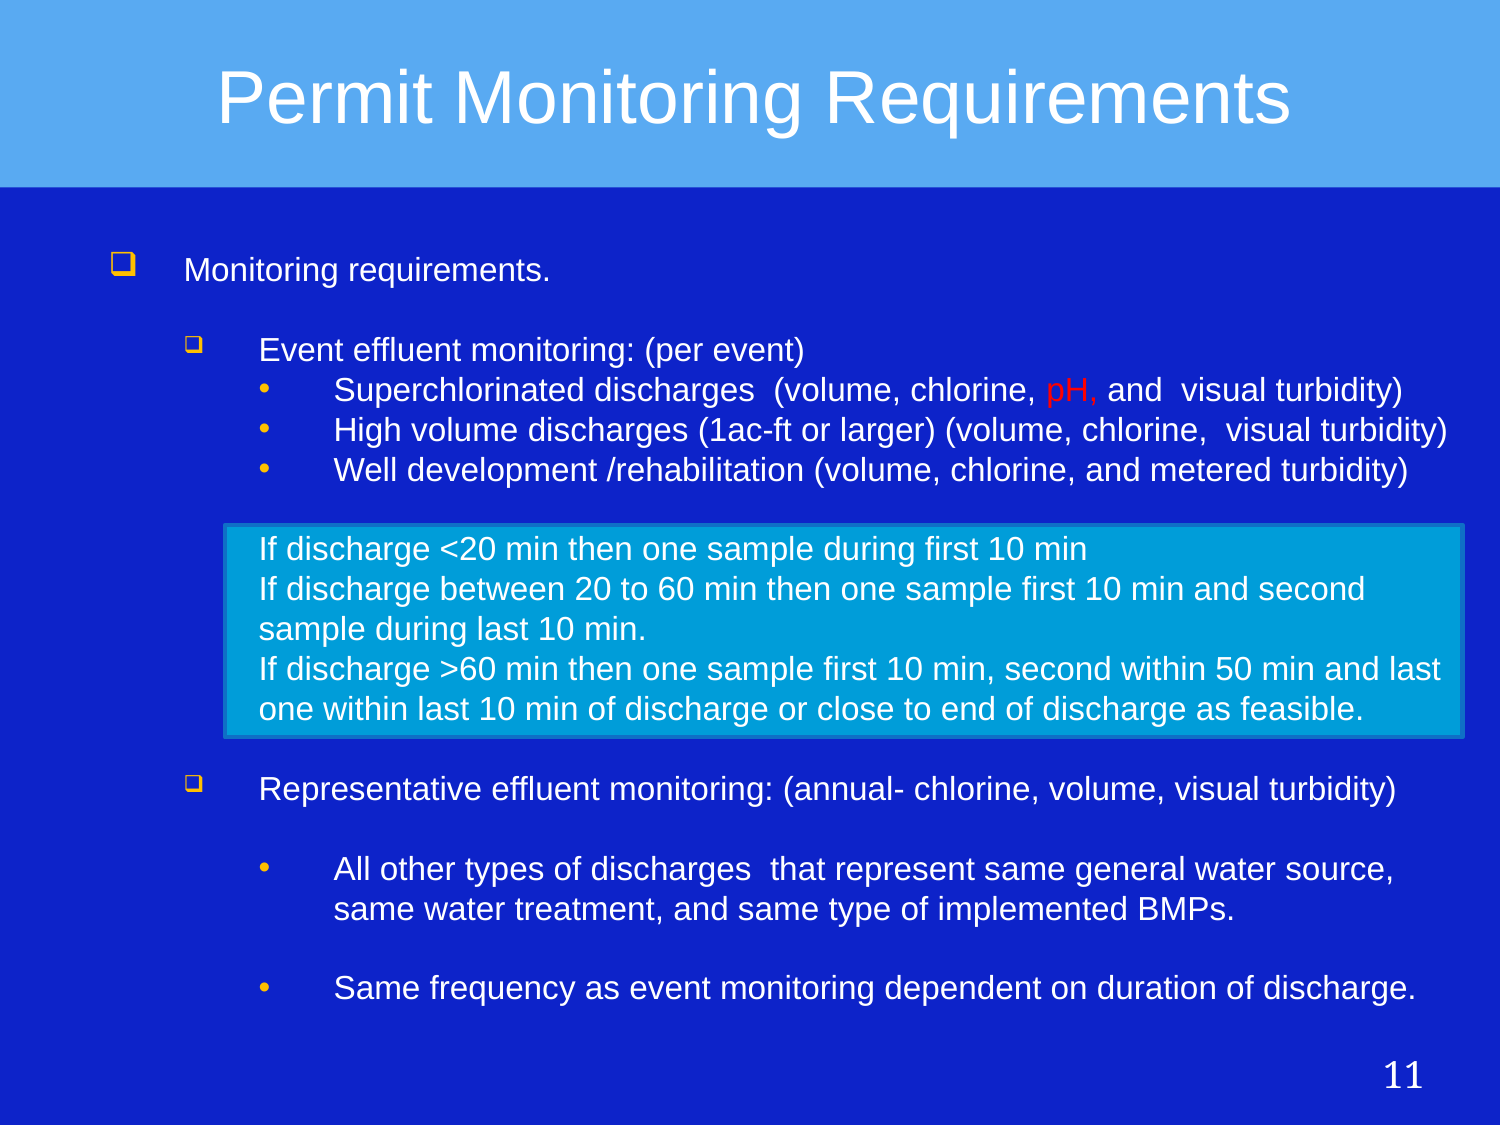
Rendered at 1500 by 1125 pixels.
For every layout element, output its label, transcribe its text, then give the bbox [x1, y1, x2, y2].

slide_number 11 [1362, 1024, 1425, 1103]
text_box Permit Monitoring Requirements [0, 0, 1500, 188]
text_box Monitoring requirements. Event effluent monitoring: (per event) Superchlorinated discharges (volume, chlorine, pH, and visual turbidity) High volume discharges (1ac-ft or larger) (volume, chlorine, visual turbidity) Well development /rehabilitation (volume, chlorine, and metered turbidity) If discharge <20 min then one sample during first 10 min If discharge between 20 to 60 min then one sample first 10 min and second sample during last 10 min. If discharge >60 min then one sample first 10 min, second within 50 min and last one within last 10 min of discharge or close to end of discharge as feasible. Representative effluent monitoring: (annual- chlorine, volume, visual turbidity) All other types of discharges that represent same general water source, same water treatment, and same type of implemented BMPs. Same frequency as event monitoring dependent on duration of discharge. [0, 240, 1475, 1125]
